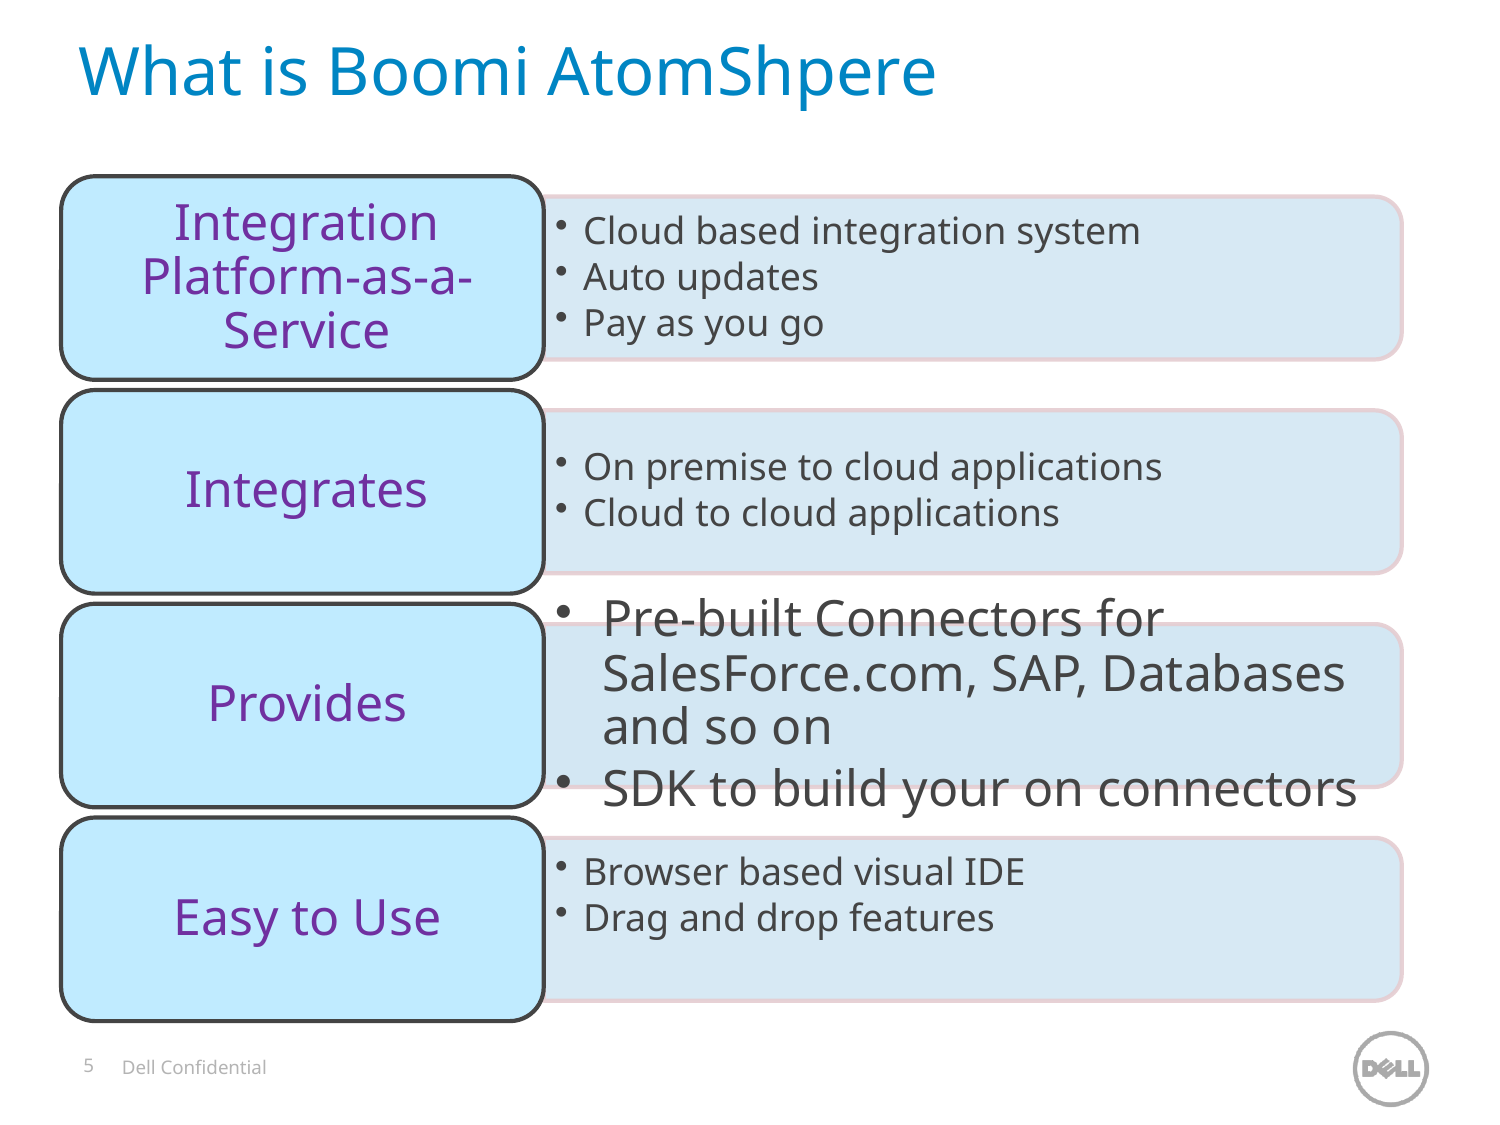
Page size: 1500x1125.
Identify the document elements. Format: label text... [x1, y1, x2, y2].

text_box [60, 175, 1402, 1022]
title What is Boomi AtomShpere [78, 37, 1431, 179]
picture [1343, 1021, 1438, 1116]
slide_number 5 [83, 1054, 121, 1080]
footer Dell Confidential [121, 1054, 432, 1080]
